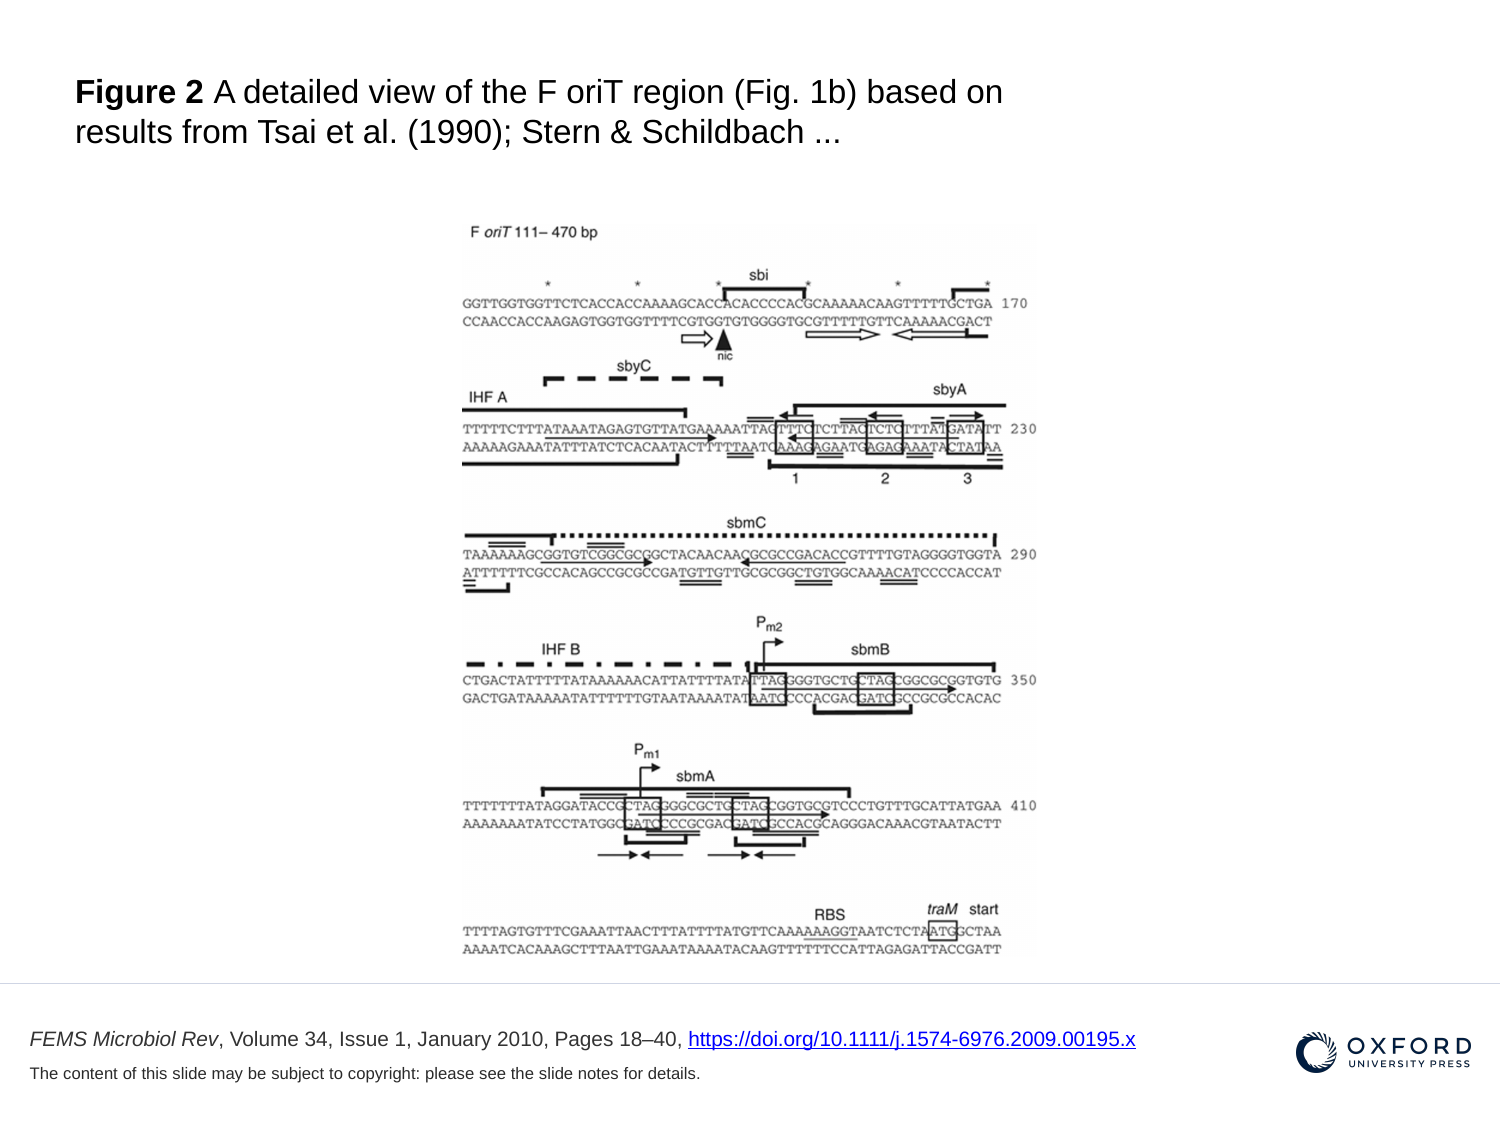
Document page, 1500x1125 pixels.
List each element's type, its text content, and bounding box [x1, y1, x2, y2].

footer FEMS Microbiol Rev, Volume 34, Issue 1, January 2010, Pages 18–40, https://doi.org/10.1111/j.1574-6976.2009.00195.x The content of this slide may be subject to copyright: please see the slide notes for details. [0, 983, 1260, 1125]
picture [462, 224, 1037, 957]
title Figure 2 A detailed view of the F oriT region (Fig. 1b) based on results from Tsai et al. (1990); Stern & Schildbach ... [75, 69, 1078, 171]
picture [1296, 1032, 1471, 1073]
